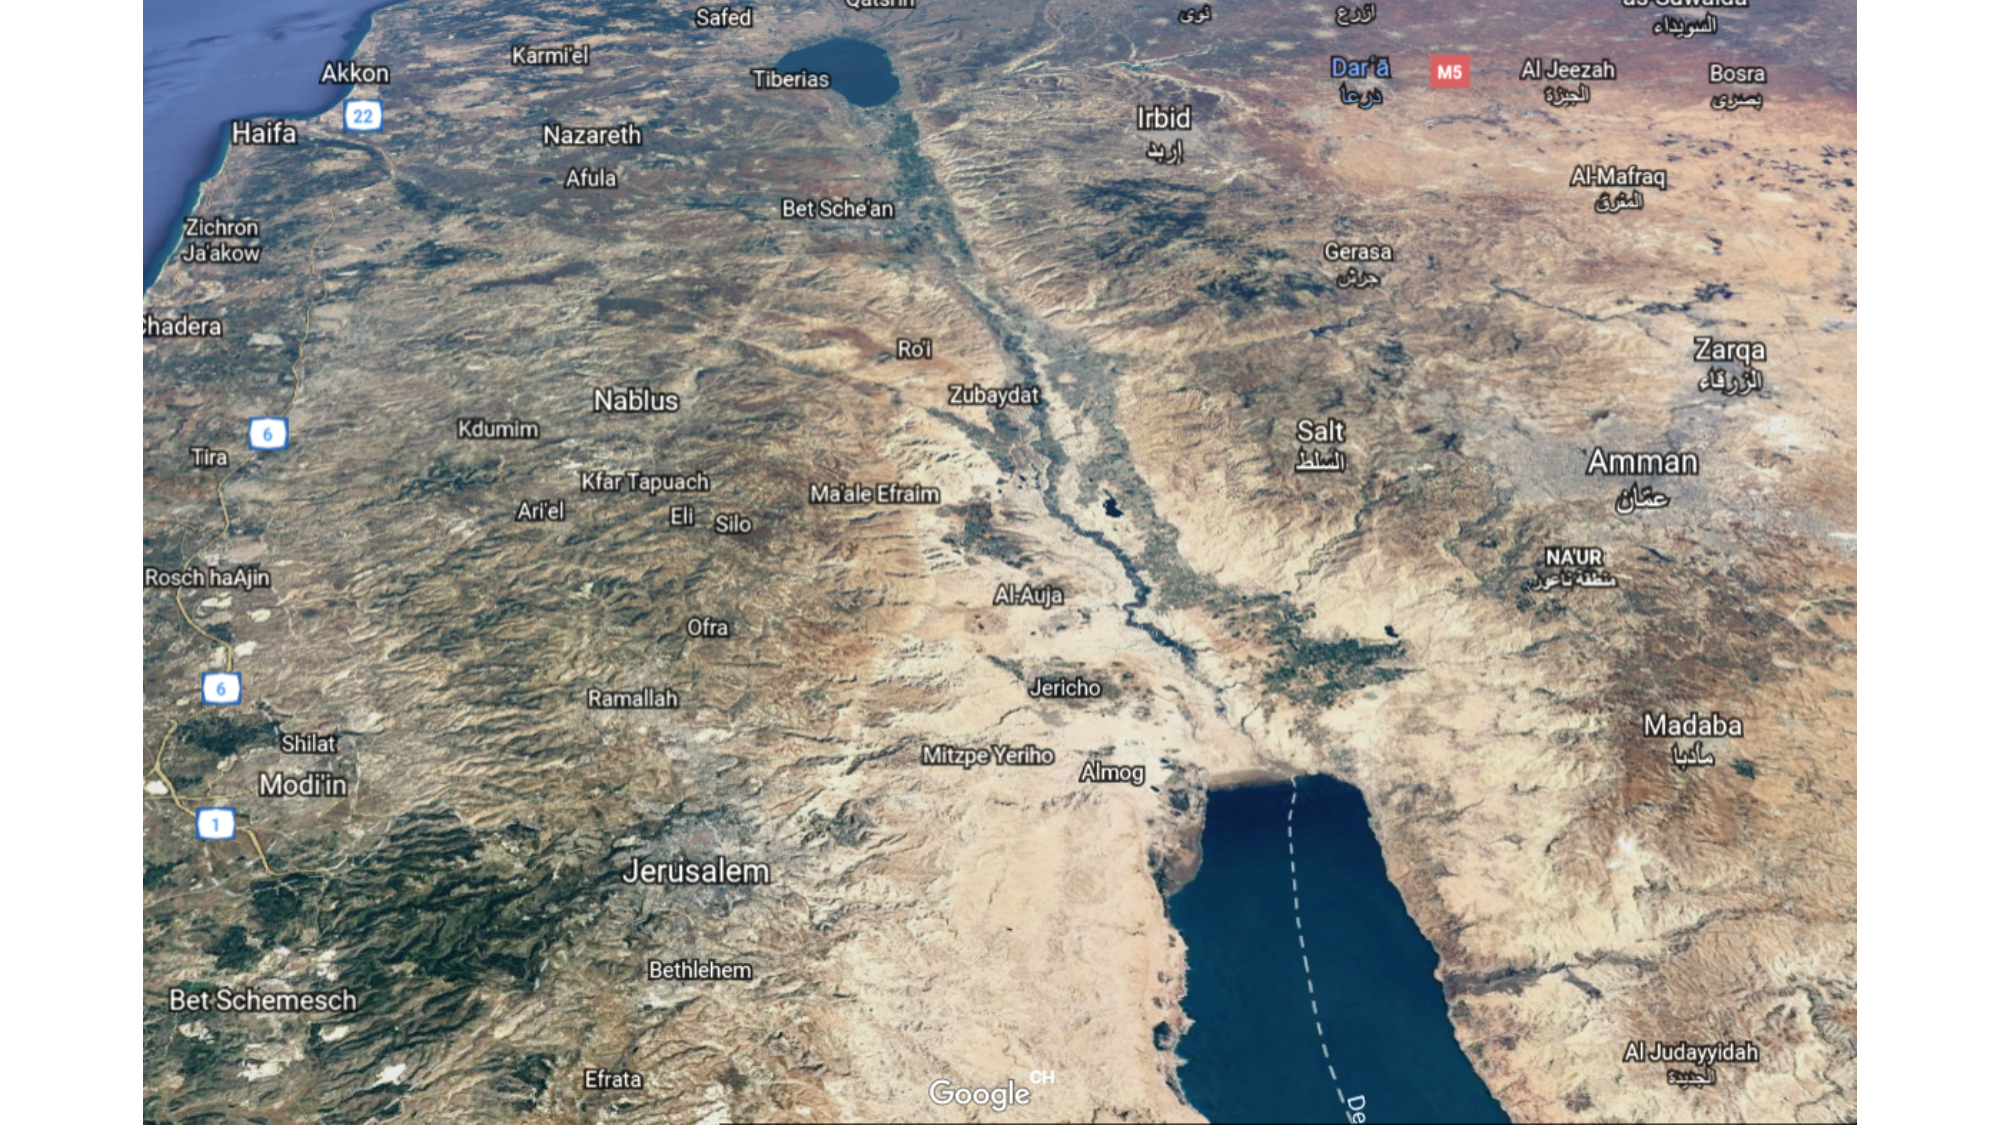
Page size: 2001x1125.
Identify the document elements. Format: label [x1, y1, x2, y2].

picture [143, 0, 1857, 1125]
